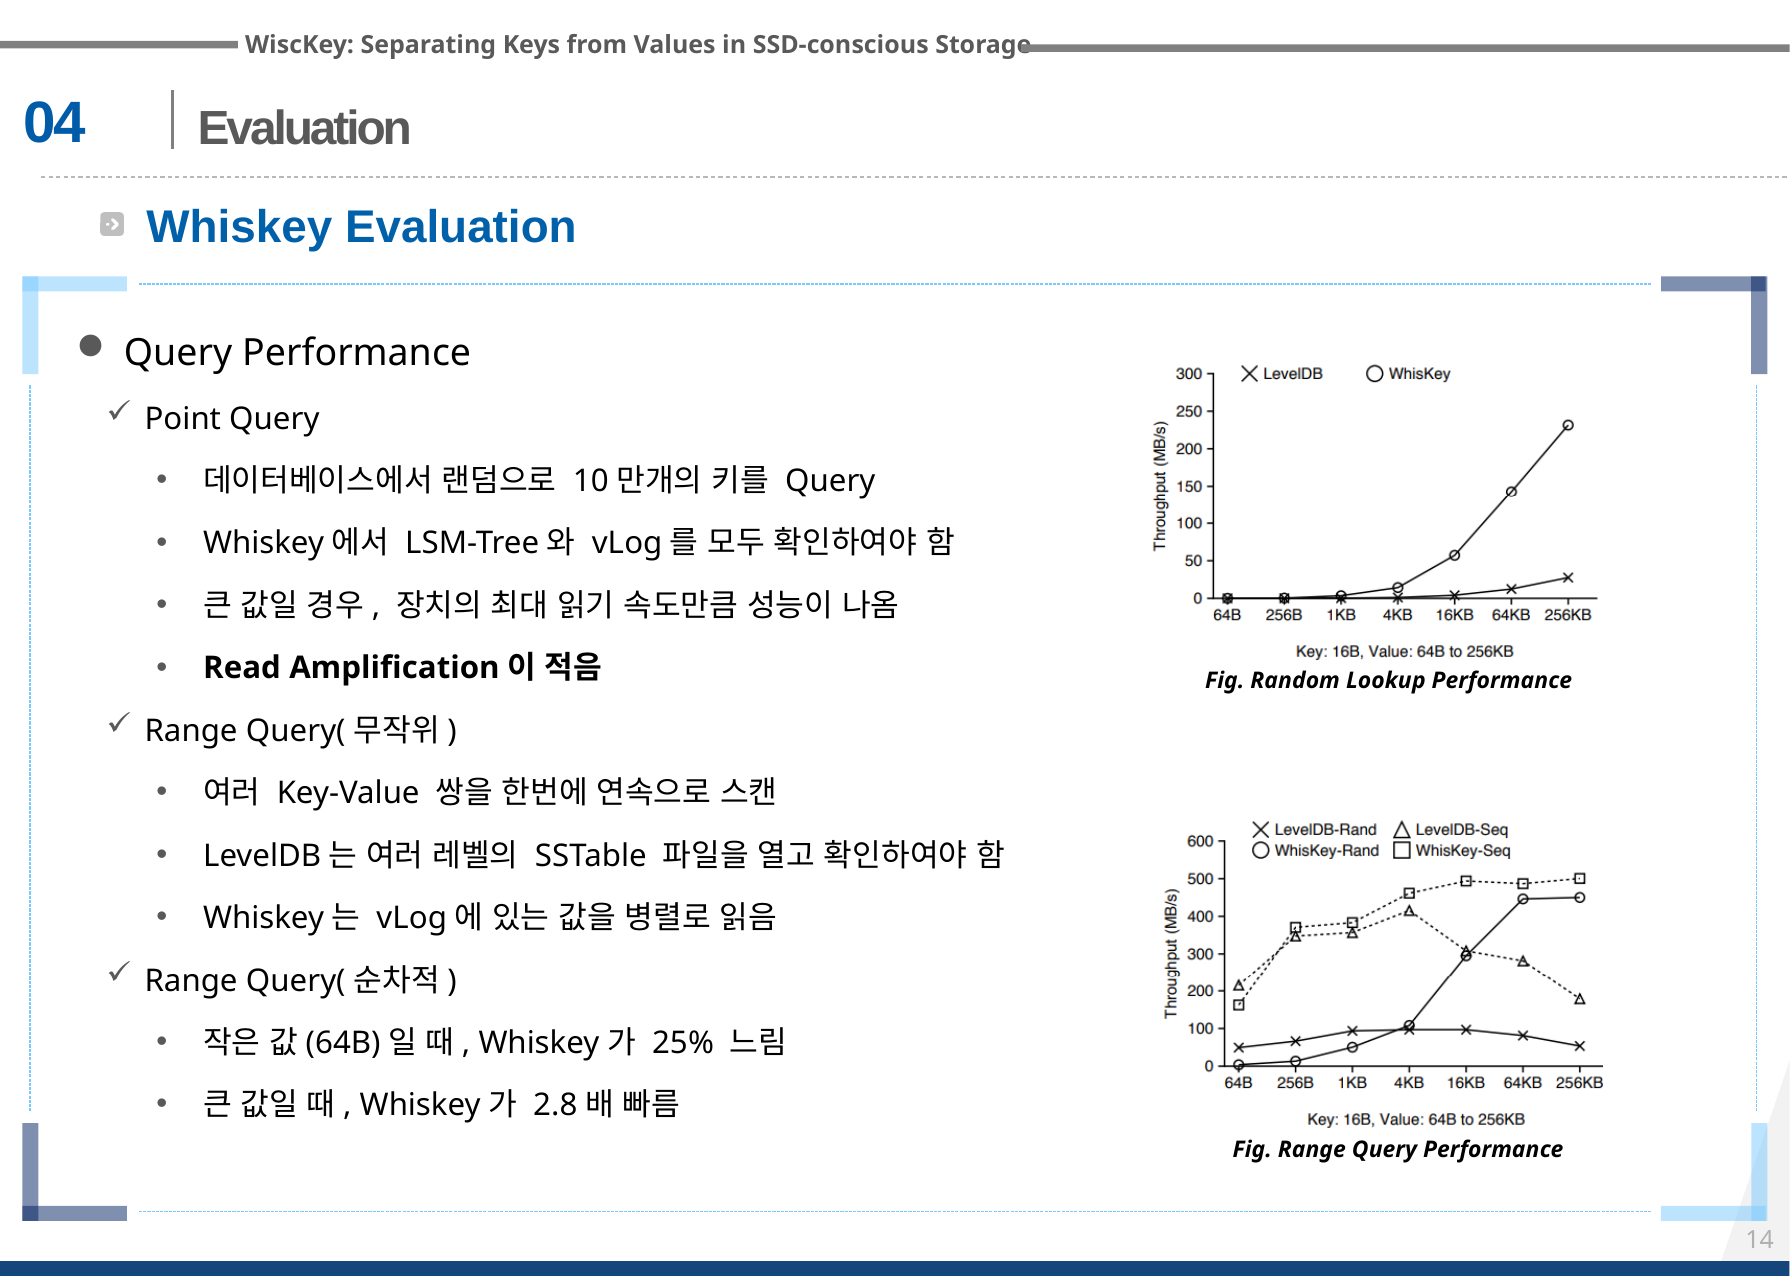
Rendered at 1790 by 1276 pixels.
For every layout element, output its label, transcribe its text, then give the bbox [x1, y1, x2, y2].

text_box 04 [9, 81, 182, 162]
picture [1140, 355, 1603, 662]
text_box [100, 212, 124, 236]
text_box Evaluation [182, 81, 1510, 162]
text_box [22, 276, 1768, 1221]
text_box Whiskey Evaluation [146, 196, 590, 252]
slide_number 14 [1736, 1217, 1783, 1265]
picture [1154, 814, 1603, 1131]
